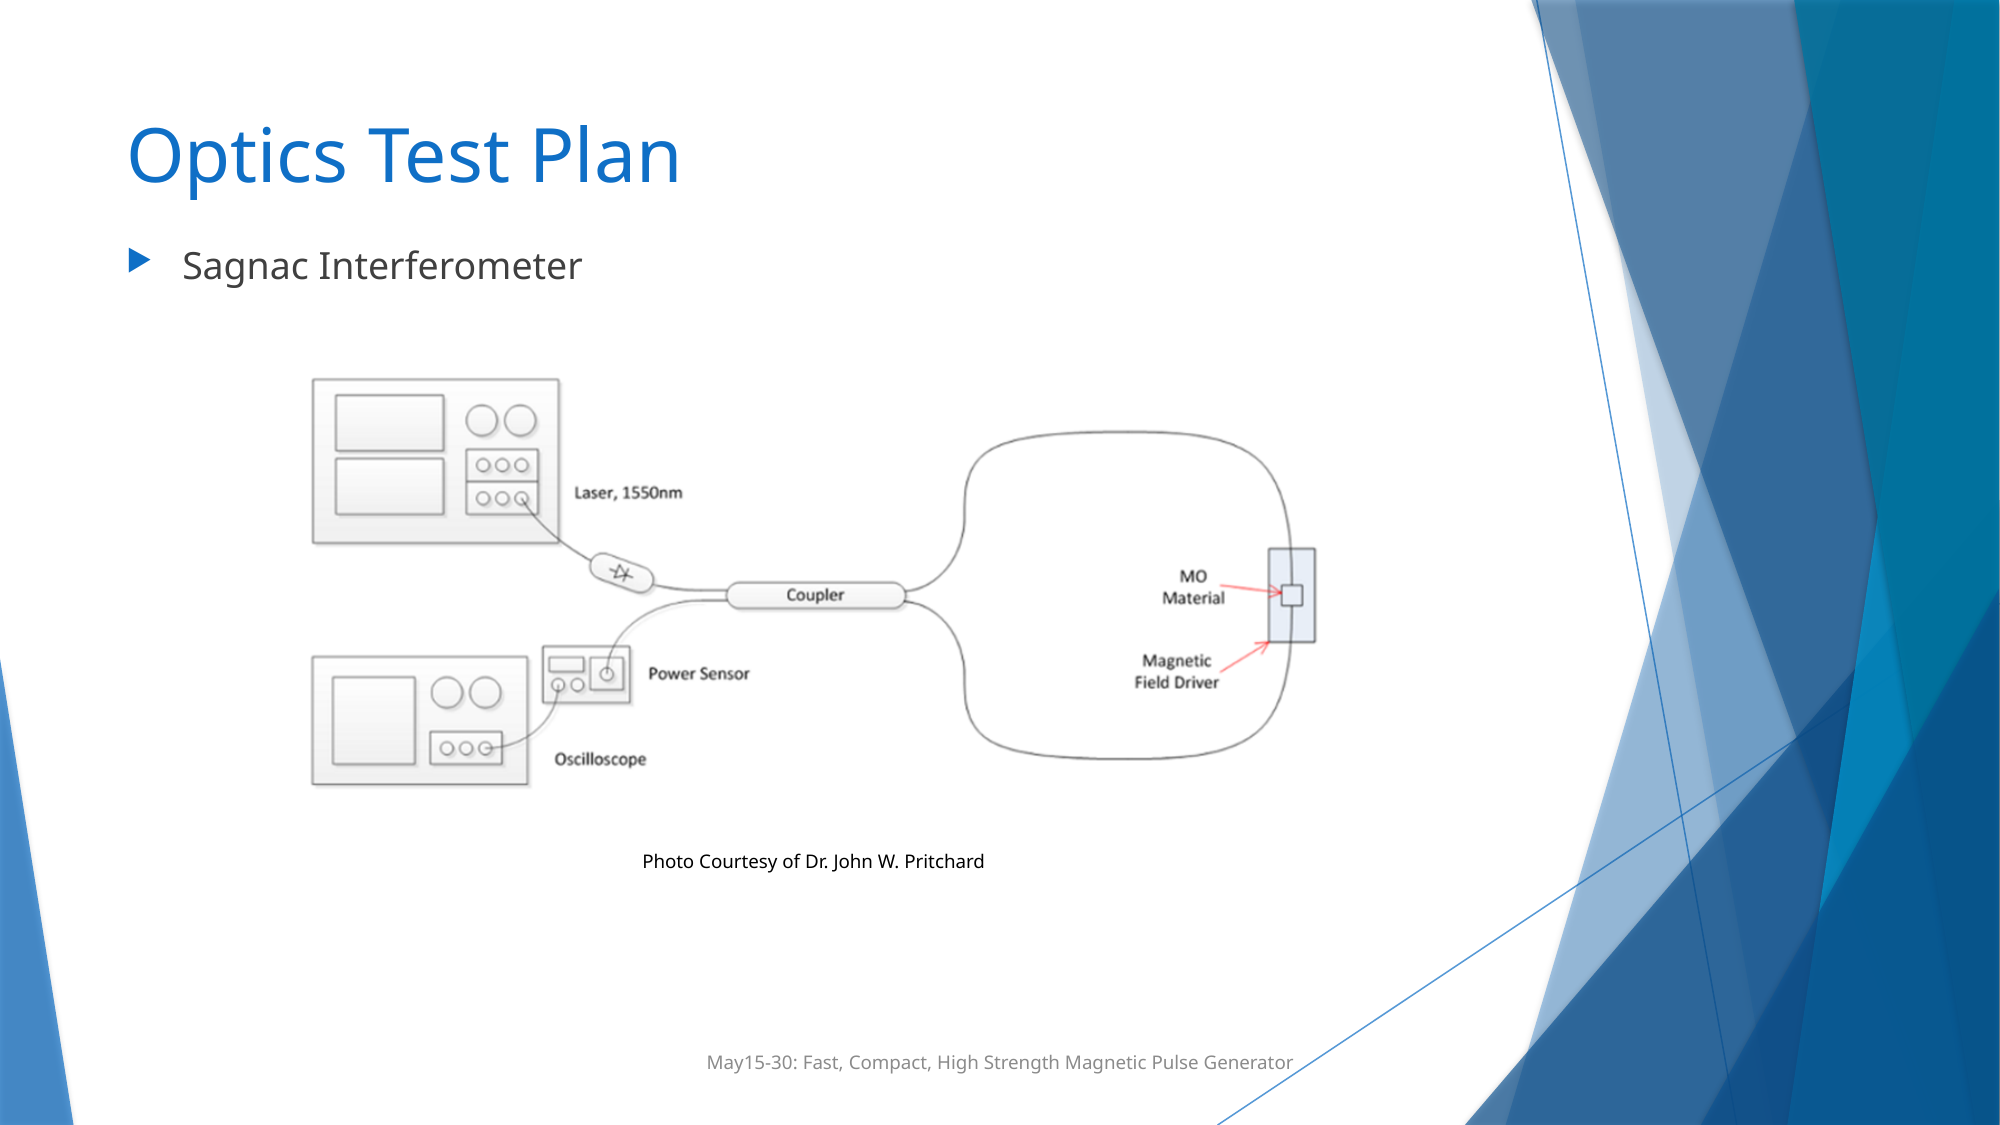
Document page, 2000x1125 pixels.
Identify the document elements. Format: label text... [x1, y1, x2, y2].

list Sagnac Interferometer [111, 234, 1521, 872]
title Optics Test Plan [111, 99, 1521, 234]
picture [299, 356, 1334, 803]
text_box Photo Courtesy of Dr. John W. Pritchard [627, 842, 1000, 880]
text_box May15-30: Fast, Compact, High Strength Magnetic Pulse Generator [691, 1043, 1308, 1081]
